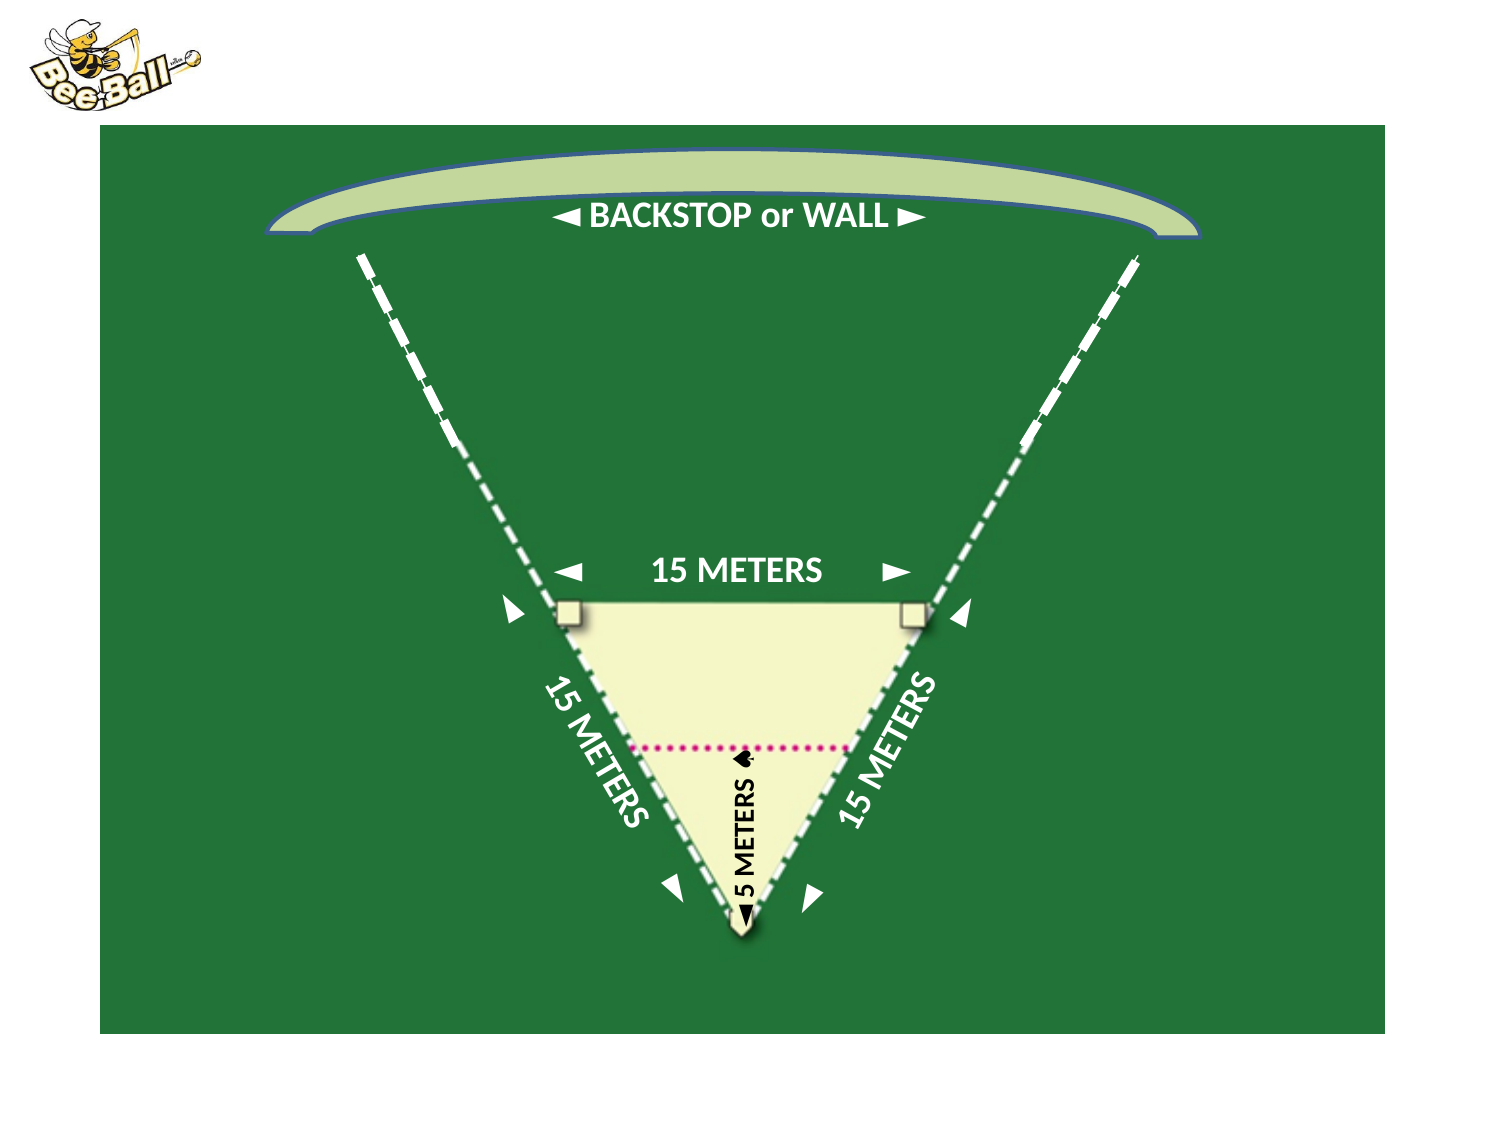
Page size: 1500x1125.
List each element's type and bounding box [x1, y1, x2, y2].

text_box [359, 255, 457, 446]
picture [29, 18, 201, 111]
picture [100, 125, 1385, 1034]
text_box [1023, 255, 1140, 446]
